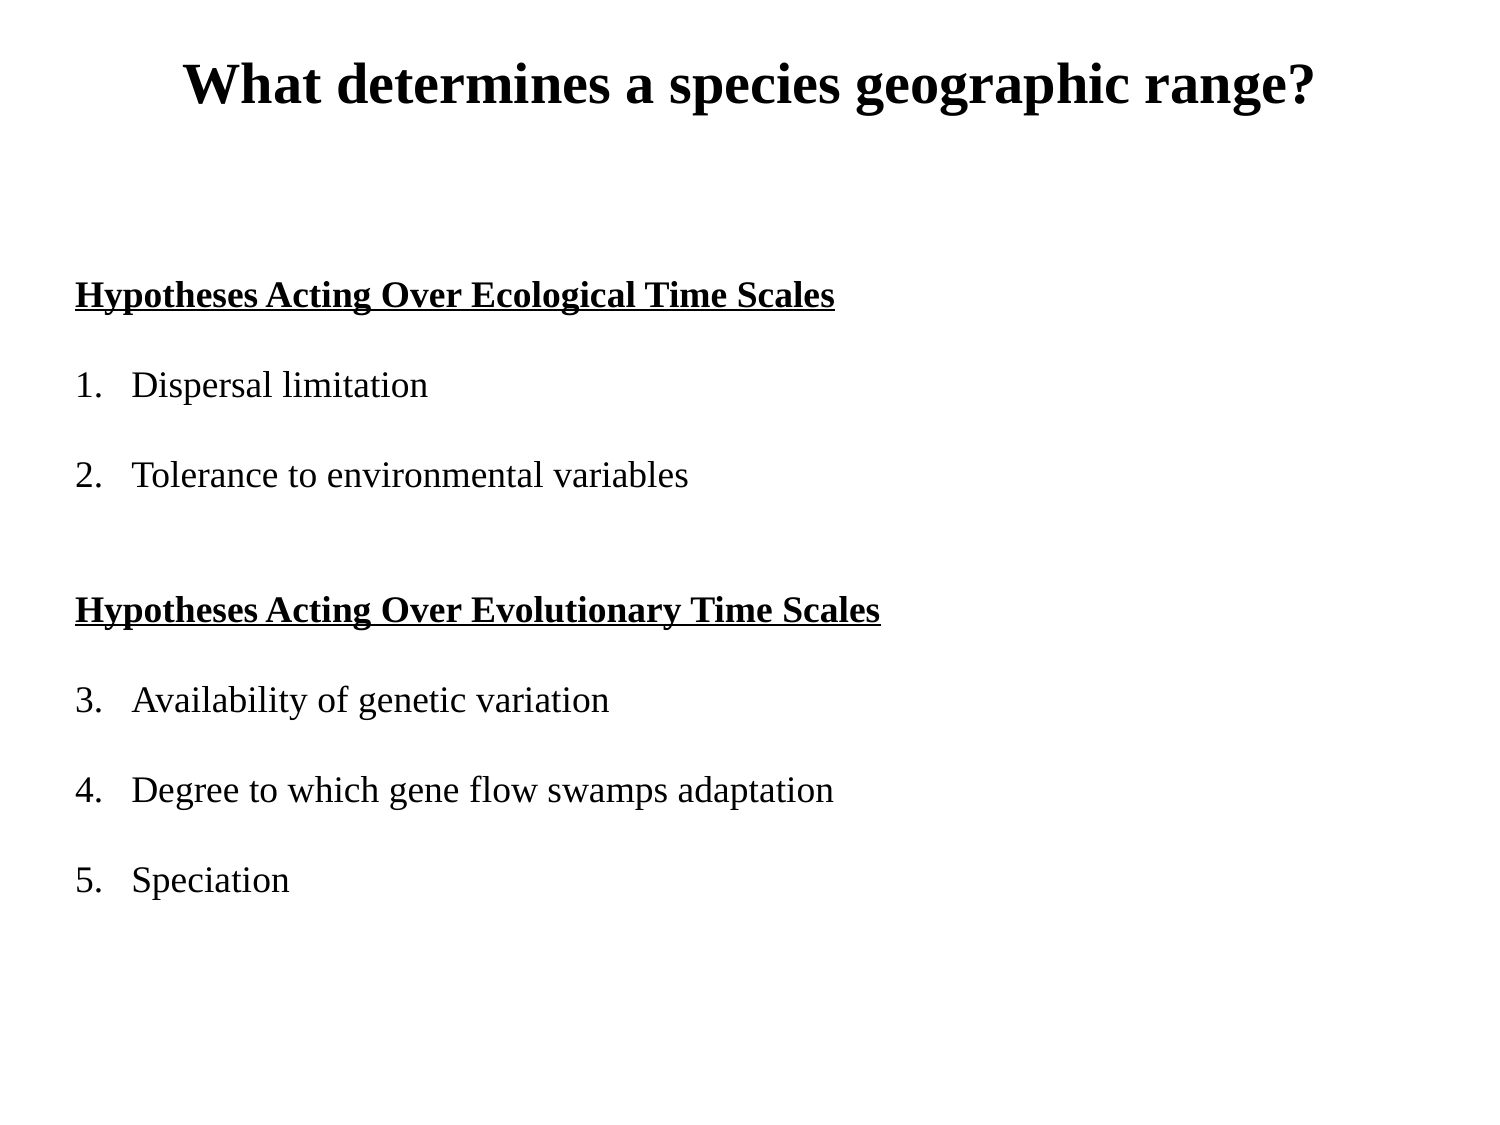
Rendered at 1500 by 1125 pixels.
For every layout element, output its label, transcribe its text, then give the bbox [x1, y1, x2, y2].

text_box Hypotheses Acting Over Ecological Time Scales Dispersal limitation Tolerance to environmental variables Hypotheses Acting Over Evolutionary Time Scales Availability of genetic variation Degree to which gene flow swamps adaptation Speciation [60, 262, 1009, 908]
text_box What determines a species geographic range? [0, 37, 1500, 123]
